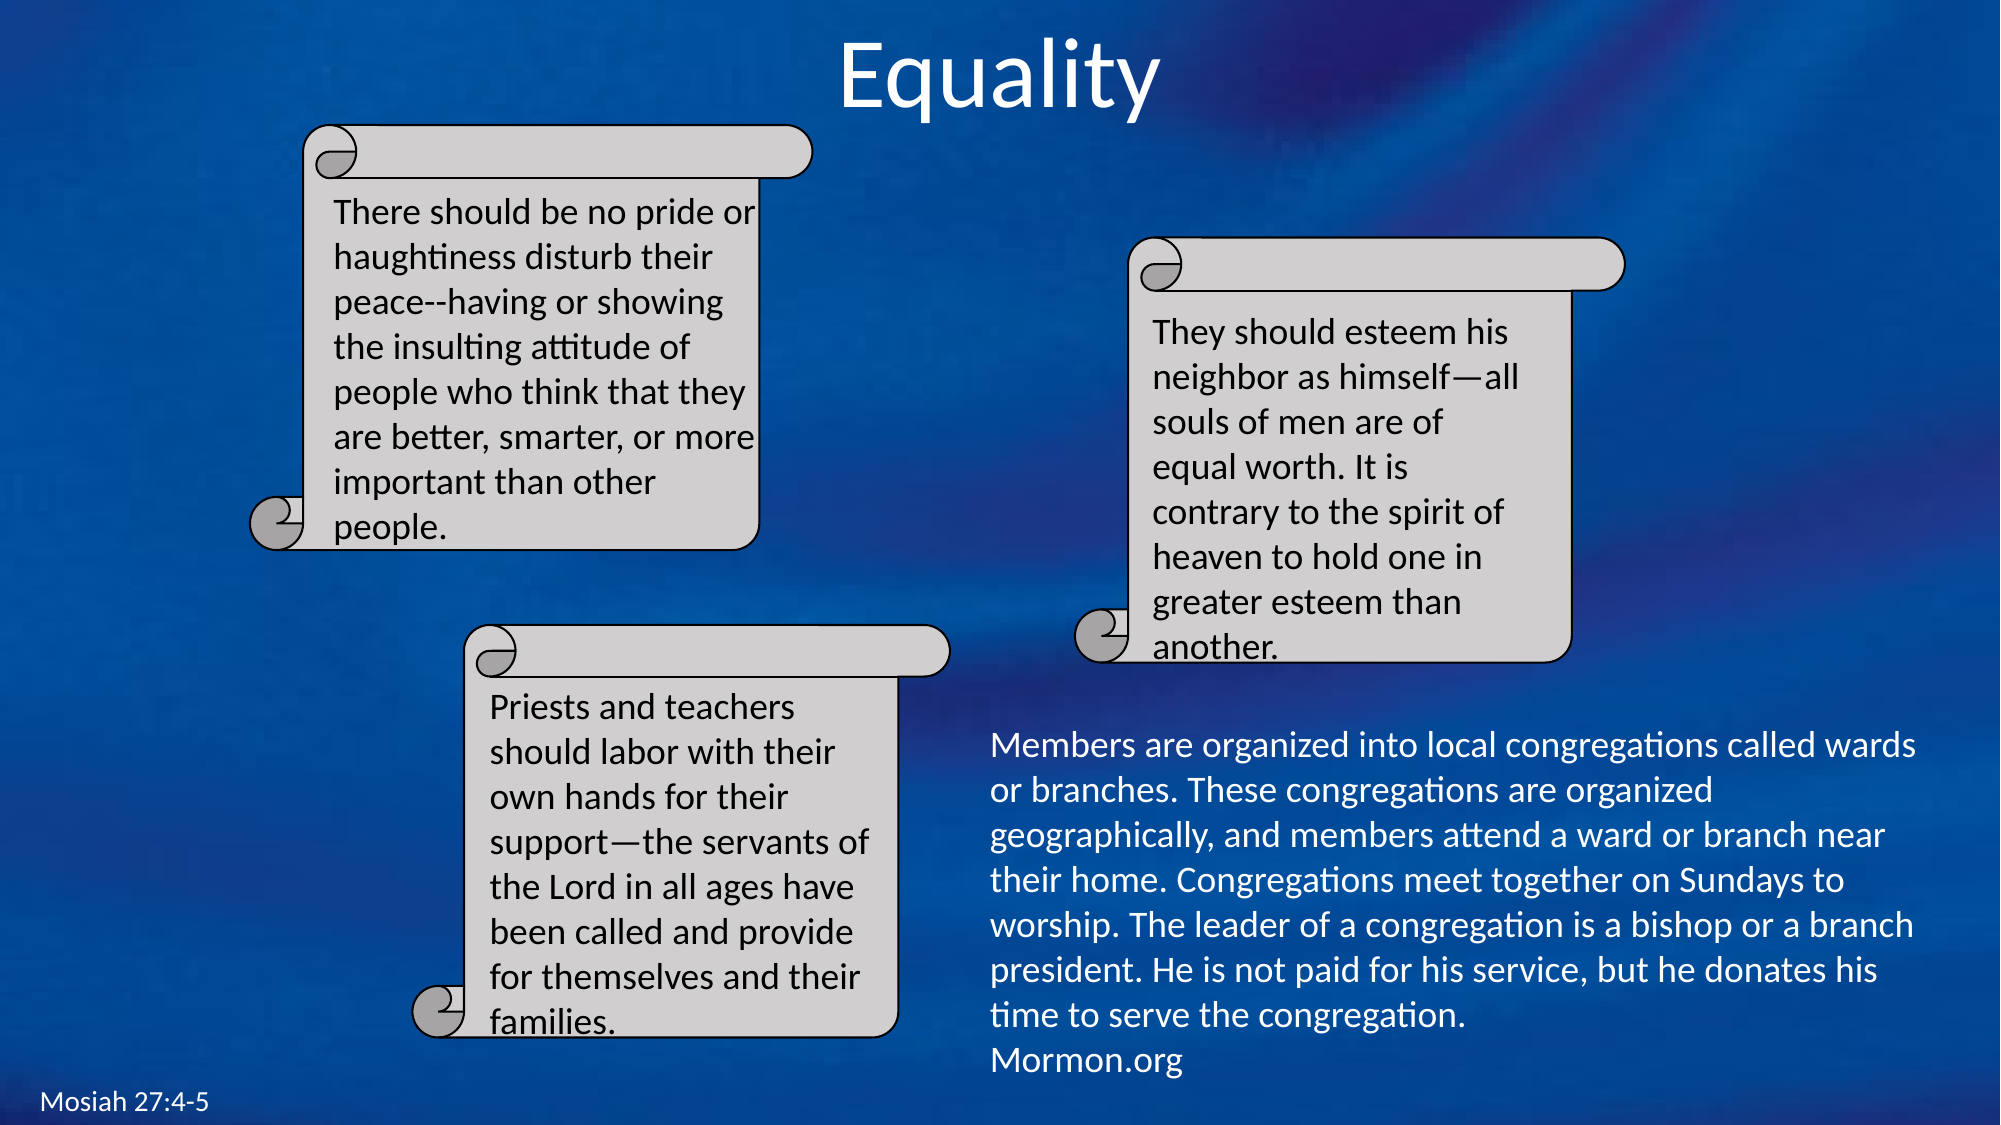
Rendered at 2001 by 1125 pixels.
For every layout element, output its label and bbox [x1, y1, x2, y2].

text_box [249, 124, 813, 559]
text_box [412, 624, 950, 1054]
picture [0, 0, 2000, 1125]
text_box [1074, 237, 1625, 679]
